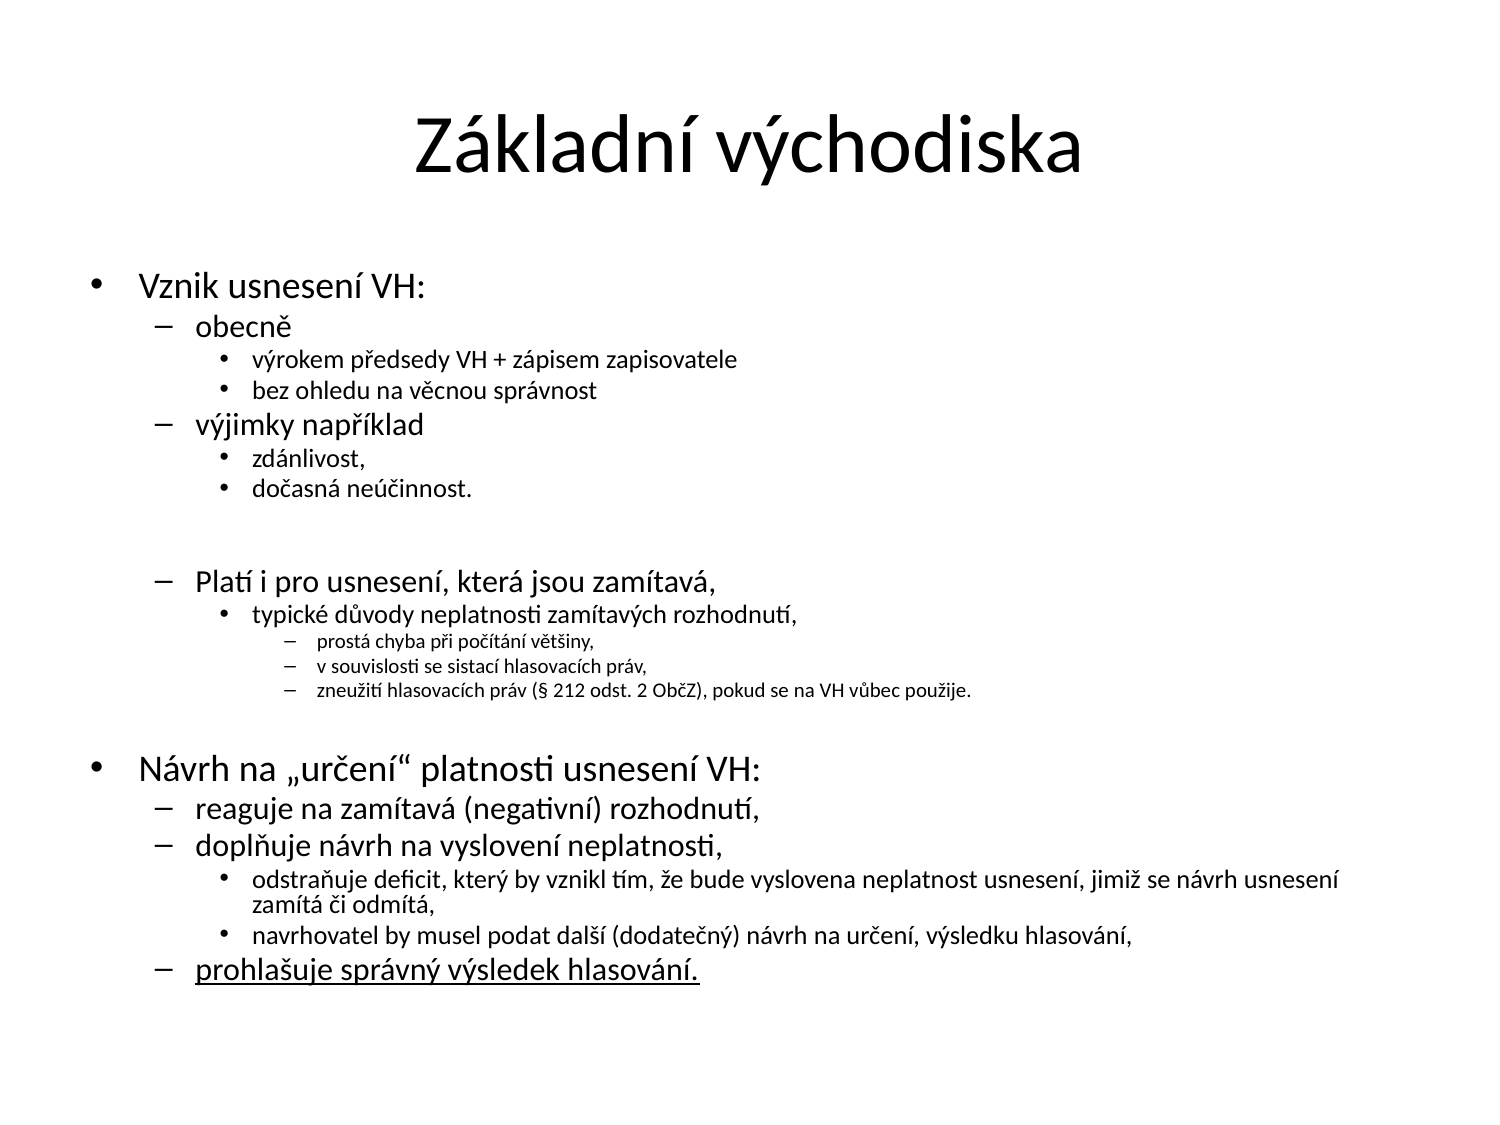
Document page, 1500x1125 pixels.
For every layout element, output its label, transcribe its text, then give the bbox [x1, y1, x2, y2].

title Základní východiska [75, 45, 1425, 233]
list Vznik usnesení VH: obecně výrokem předsedy VH + zápisem zapisovatele bez ohledu na věcnou správnost výjimky například zdánlivost, dočasná neúčinnost. Platí i pro usnesení, která jsou zamítavá, typické důvody neplatnosti zamítavých rozhodnutí, prostá chyba při počítání většiny, v souvislosti se sistací hlasovacích práv, zneužití hlasovacích práv (§ 212 odst. 2 ObčZ), pokud se na VH vůbec použije. Návrh na „určení“ platnosti usnesení VH: reaguje na zamítavá (negativní) rozhodnutí, doplňuje návrh na vyslovení neplatnosti, odstraňuje deficit, který by vznikl tím, že bude vyslovena neplatnost usnesení, jimiž se návrh usnesení zamítá či odmítá, navrhovatel by musel podat další (dodatečný) návrh na určení, výsledku hlasování, prohlašuje správný výsledek hlasování. [75, 262, 1425, 1005]
